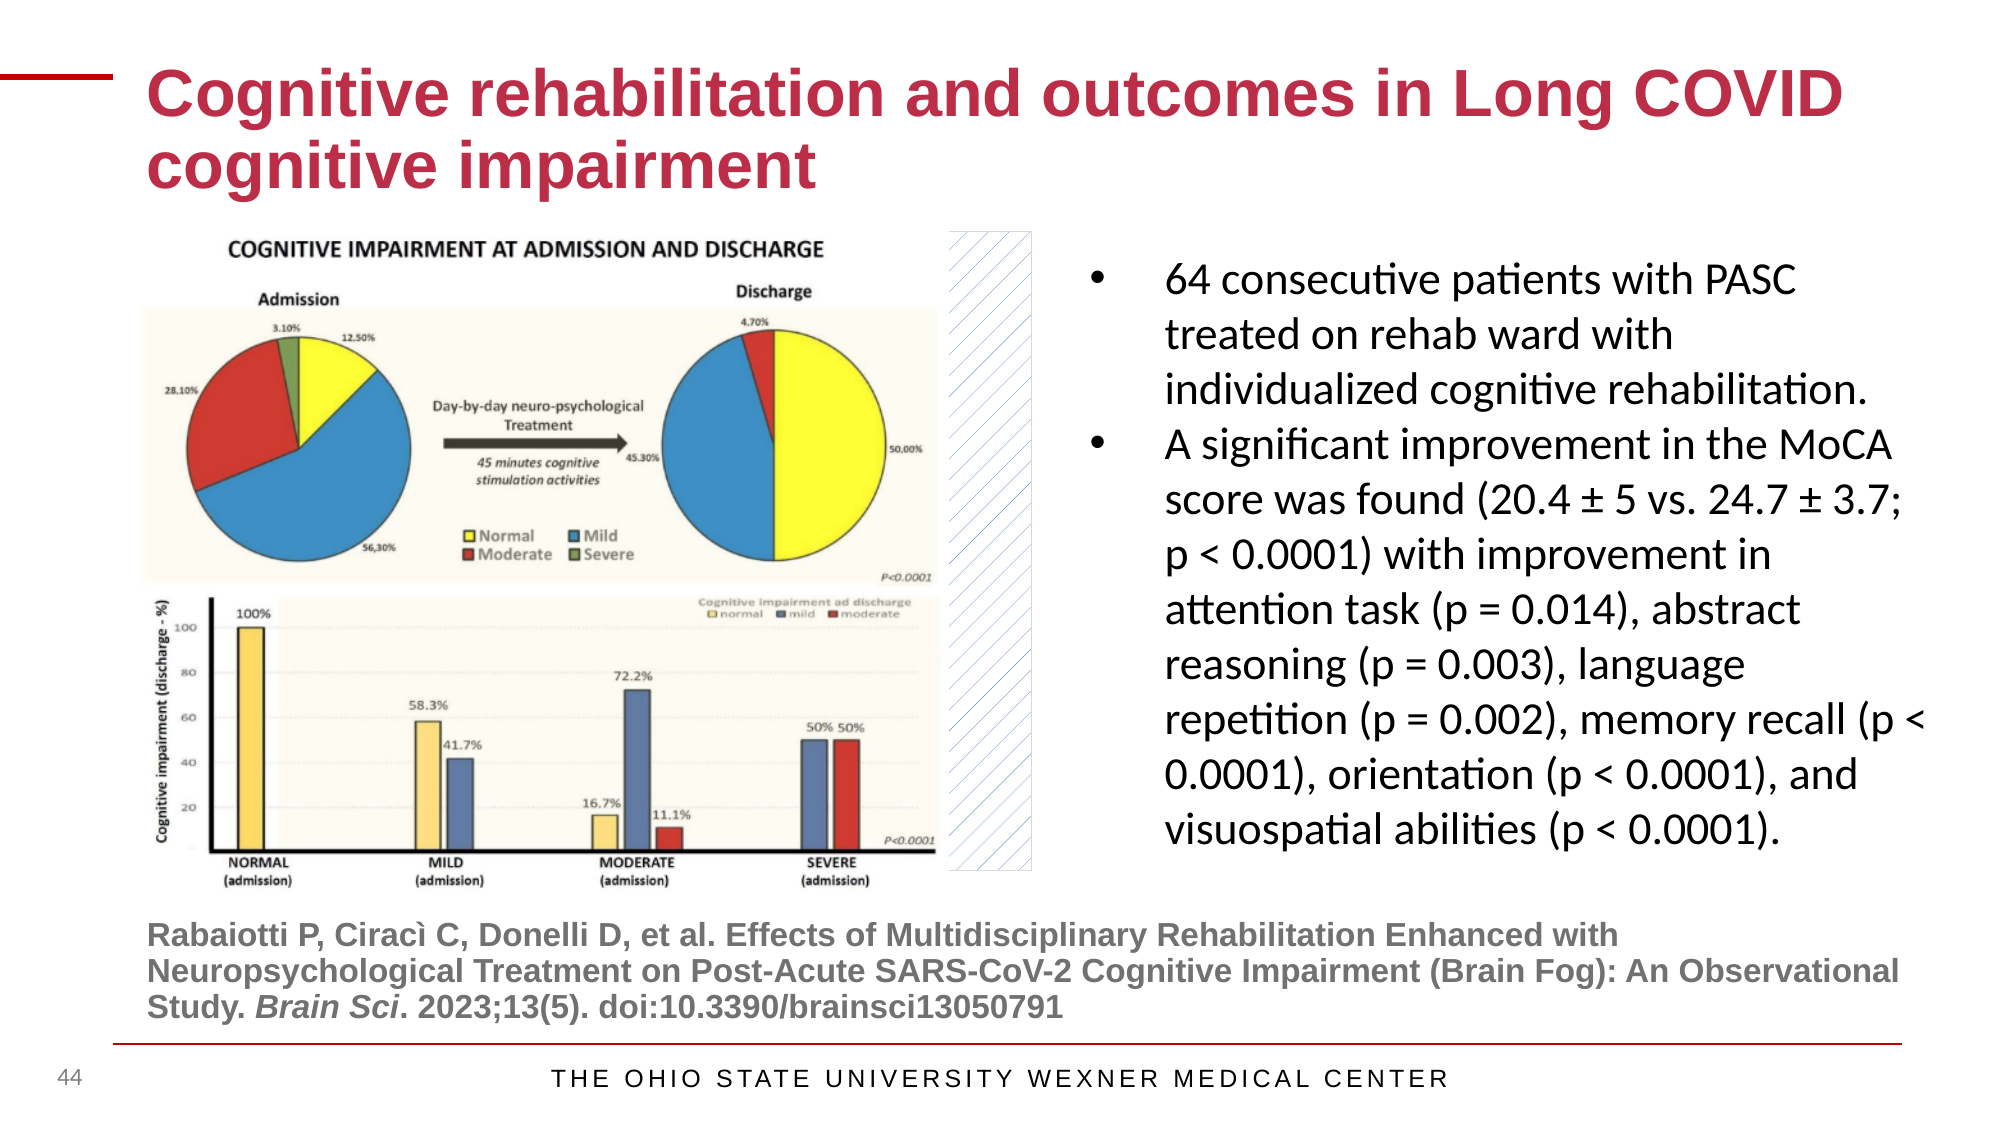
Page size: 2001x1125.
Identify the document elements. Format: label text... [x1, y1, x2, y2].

picture [131, 231, 1032, 894]
list Cognitive rehabilitation and outcomes in Long COVID cognitive impairment [132, 51, 1943, 215]
text_box 64 consecutive patients with PASC treated on rehab ward with individualized cognitive rehabilitation. A significant improvement in the MoCA score was found (20.4 ± 5 vs. 24.7 ± 3.7; p < 0.0001) with improvement in attention task (p = 0.014), abstract reasoning (p = 0.003), language repetition (p = 0.002), memory recall (p < 0.0001), orientation (p < 0.0001), and visuospatial abilities (p < 0.0001). [1074, 231, 1943, 871]
list Rabaiotti P, Ciracì C, Donelli D, et al. Effects of Multidisciplinary Rehabilitation Enhanced with Neuropsychological Treatment on Post-Acute SARS-CoV-2 Cognitive Impairment (Brain Fog): An Observational Study. Brain Sci. 2023;13(5). doi:10.3390/brainsci13050791 [132, 910, 1943, 1028]
